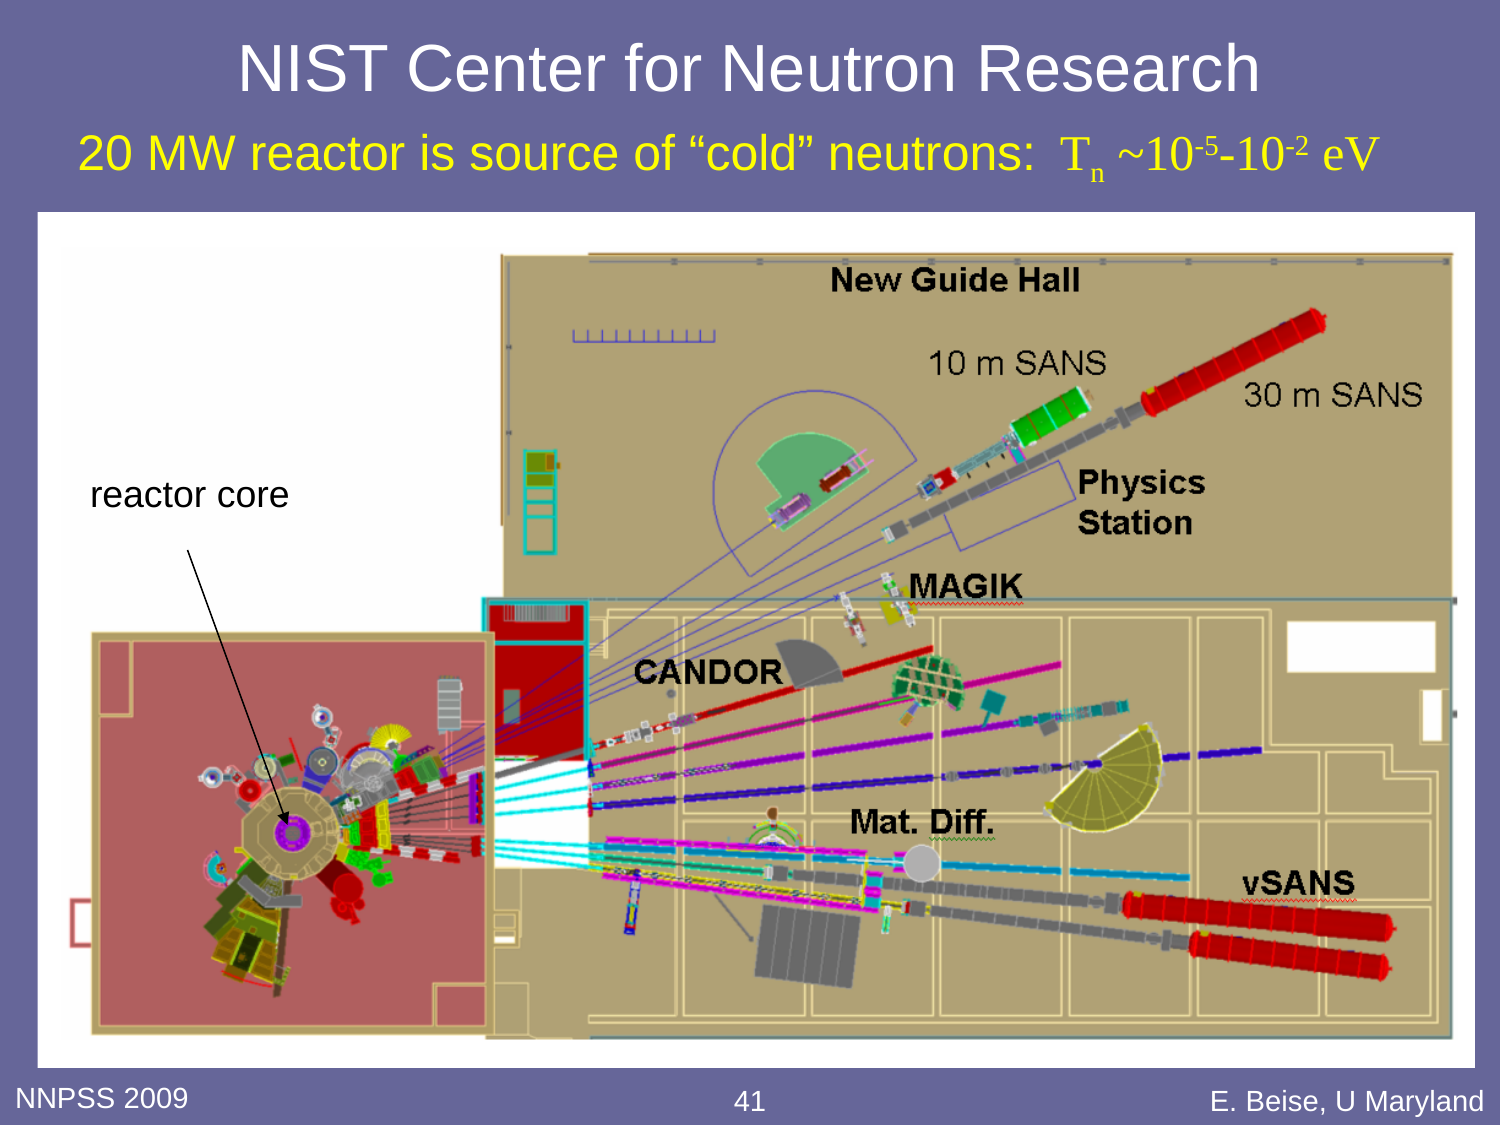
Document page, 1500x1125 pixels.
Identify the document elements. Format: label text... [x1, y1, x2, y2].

title NIST Center for Neutron Research [74, 12, 1426, 112]
slide_number NNPSS 2009 [0, 1072, 476, 1125]
picture [37, 212, 1476, 1068]
text_box 20 MW reactor is source of “cold” neutrons: Tn ~10-5-10-2 eV [62, 112, 1450, 196]
slide_number 41 [574, 1077, 926, 1125]
footer E. Beise, U Maryland [1024, 1074, 1500, 1125]
